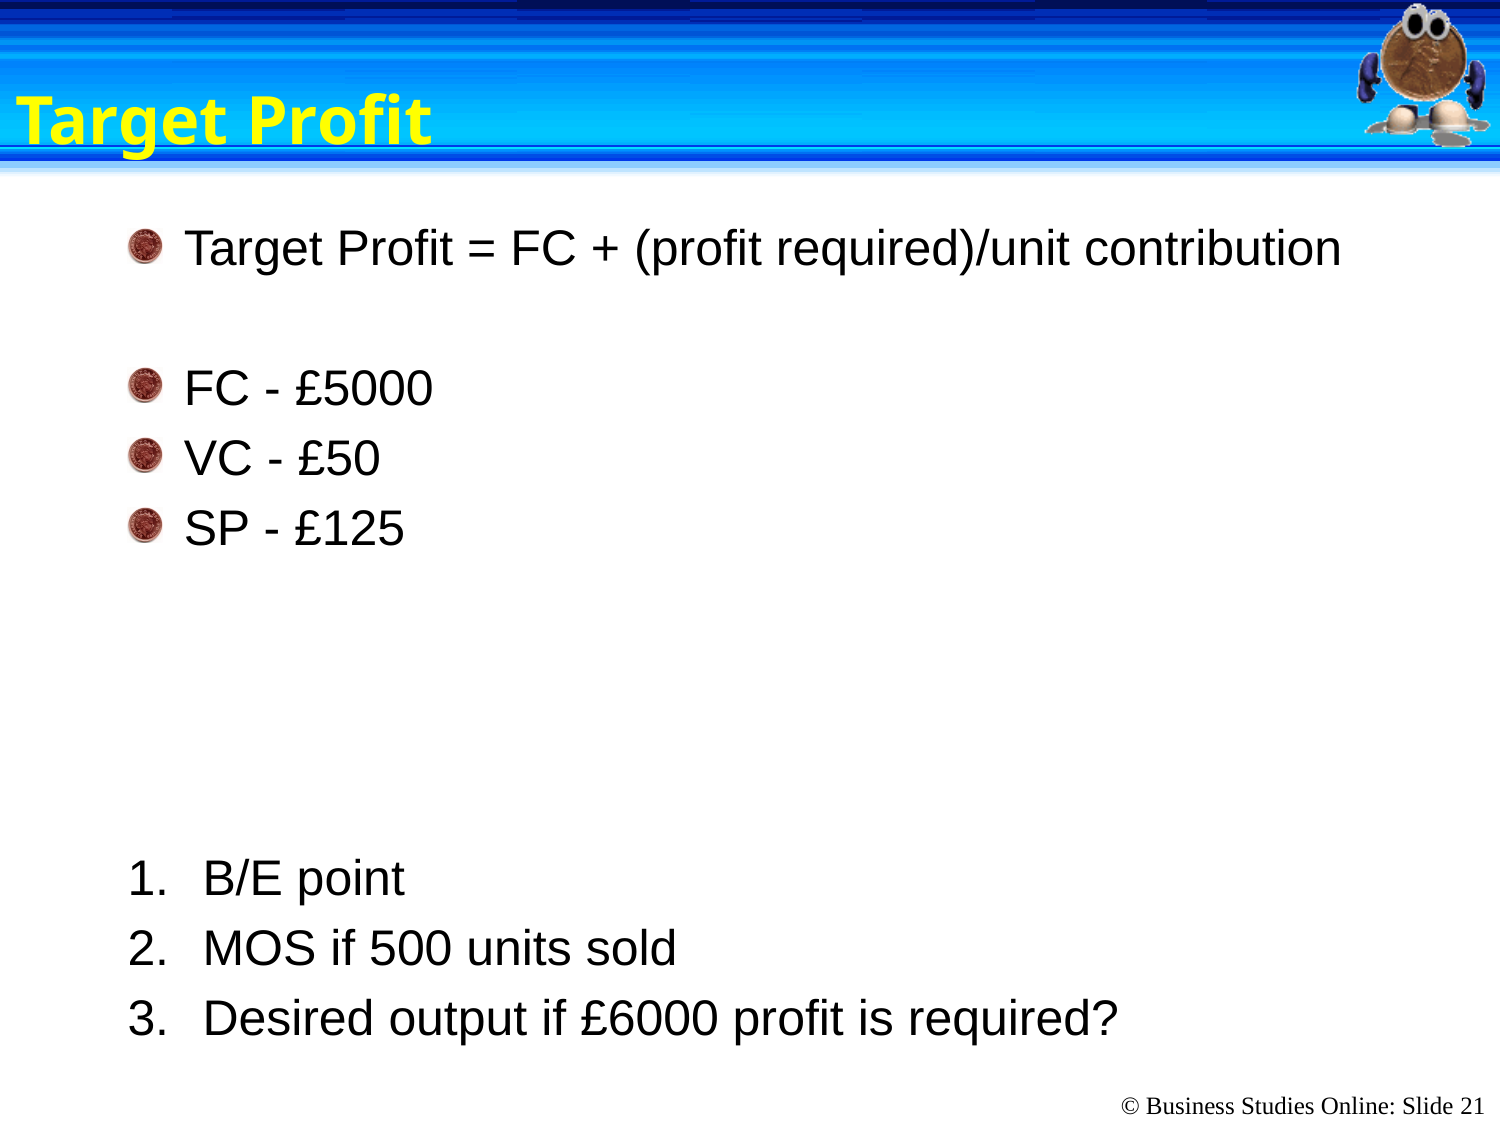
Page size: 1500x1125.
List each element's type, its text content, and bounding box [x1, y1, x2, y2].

picture [0, 0, 1500, 185]
picture [127, 228, 163, 264]
picture [127, 437, 163, 473]
list Target Profit = FC + (profit required)/unit contribution FC - £5000 VC - £50 SP - £125 B/E point MOS if 500 units sold Desired output if £6000 profit is required? [112, 208, 1375, 950]
picture [127, 367, 163, 403]
picture [127, 507, 163, 543]
title Target Profit [0, 42, 1275, 193]
